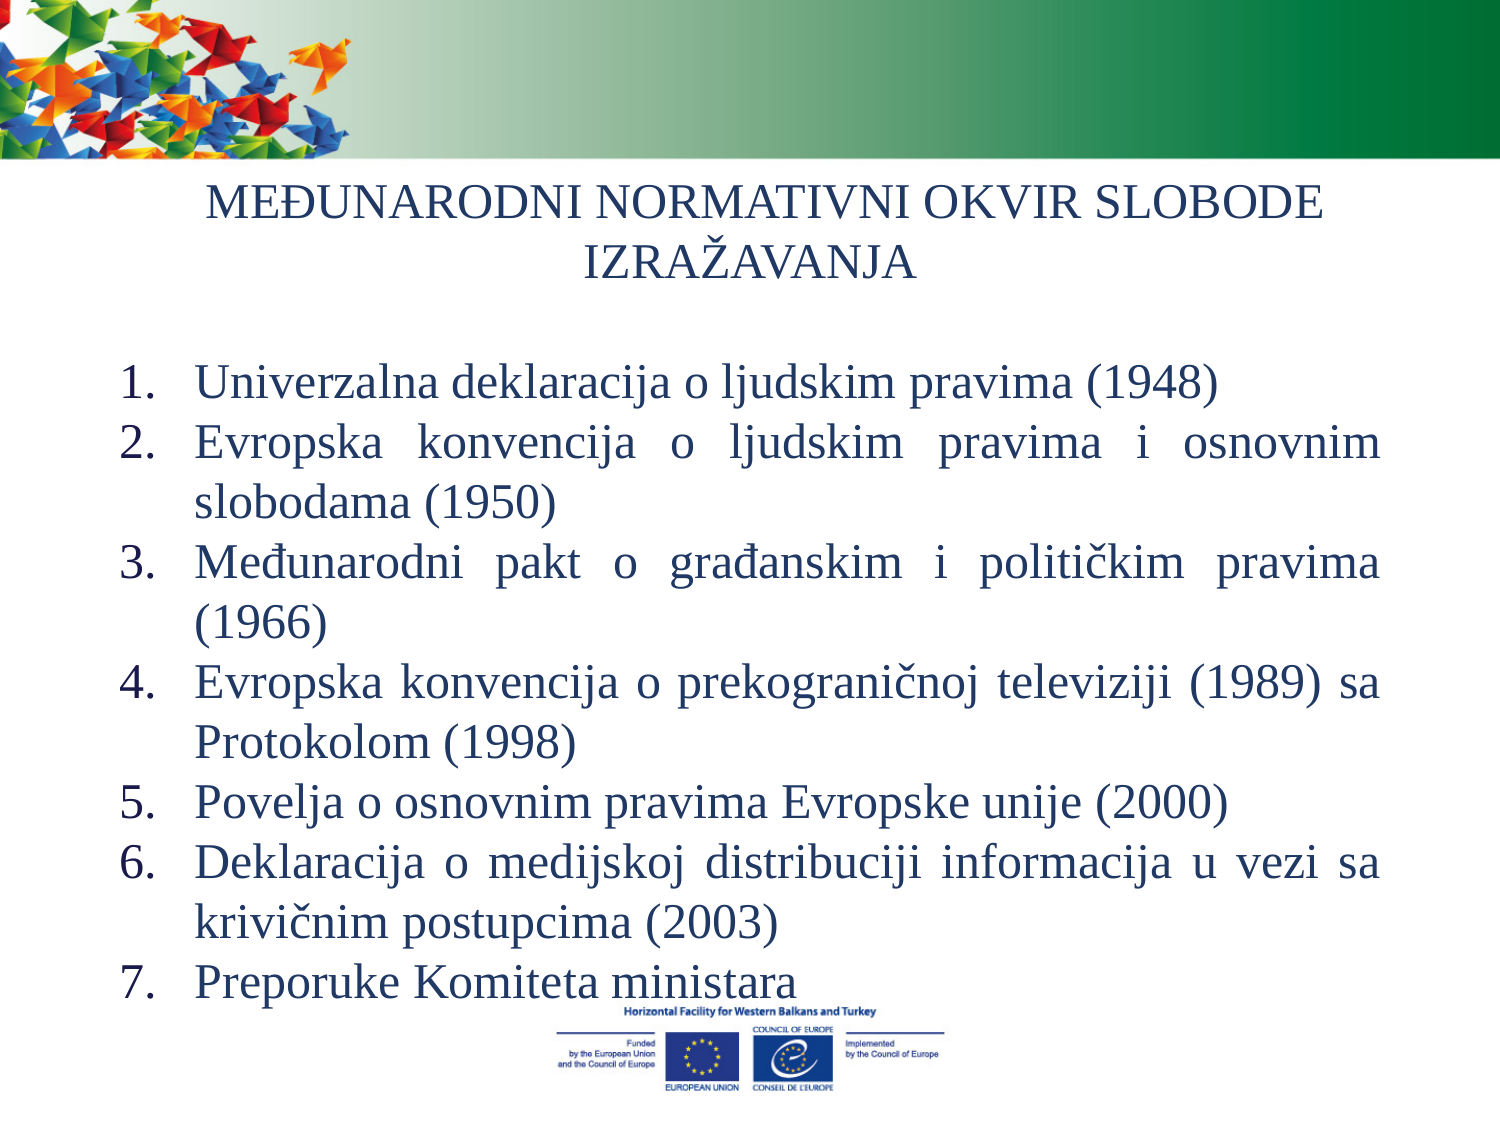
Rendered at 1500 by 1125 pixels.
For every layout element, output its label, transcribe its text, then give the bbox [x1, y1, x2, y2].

text_box MEĐUNARODNI NORMATIVNI OKVIR SLOBODE IZRAŽAVANJA Univerzalna deklaracija o ljudskim pravima (1948) Evropska konvencija o ljudskim pravima i osnovnim slobodama (1950) Međunarodni pakt o građanskim i političkim pravima (1966) Evropska konvencija o prekograničnoj televiziji (1989) sa Protokolom (1998) Povelja o osnovnim pravima Evropske unije (2000) Deklaracija o medijskoj distribuciji informacija u vezi sa krivičnim postupcima (2003) Preporuke Komiteta ministara [85, 96, 1398, 1080]
picture [0, 0, 1500, 1125]
